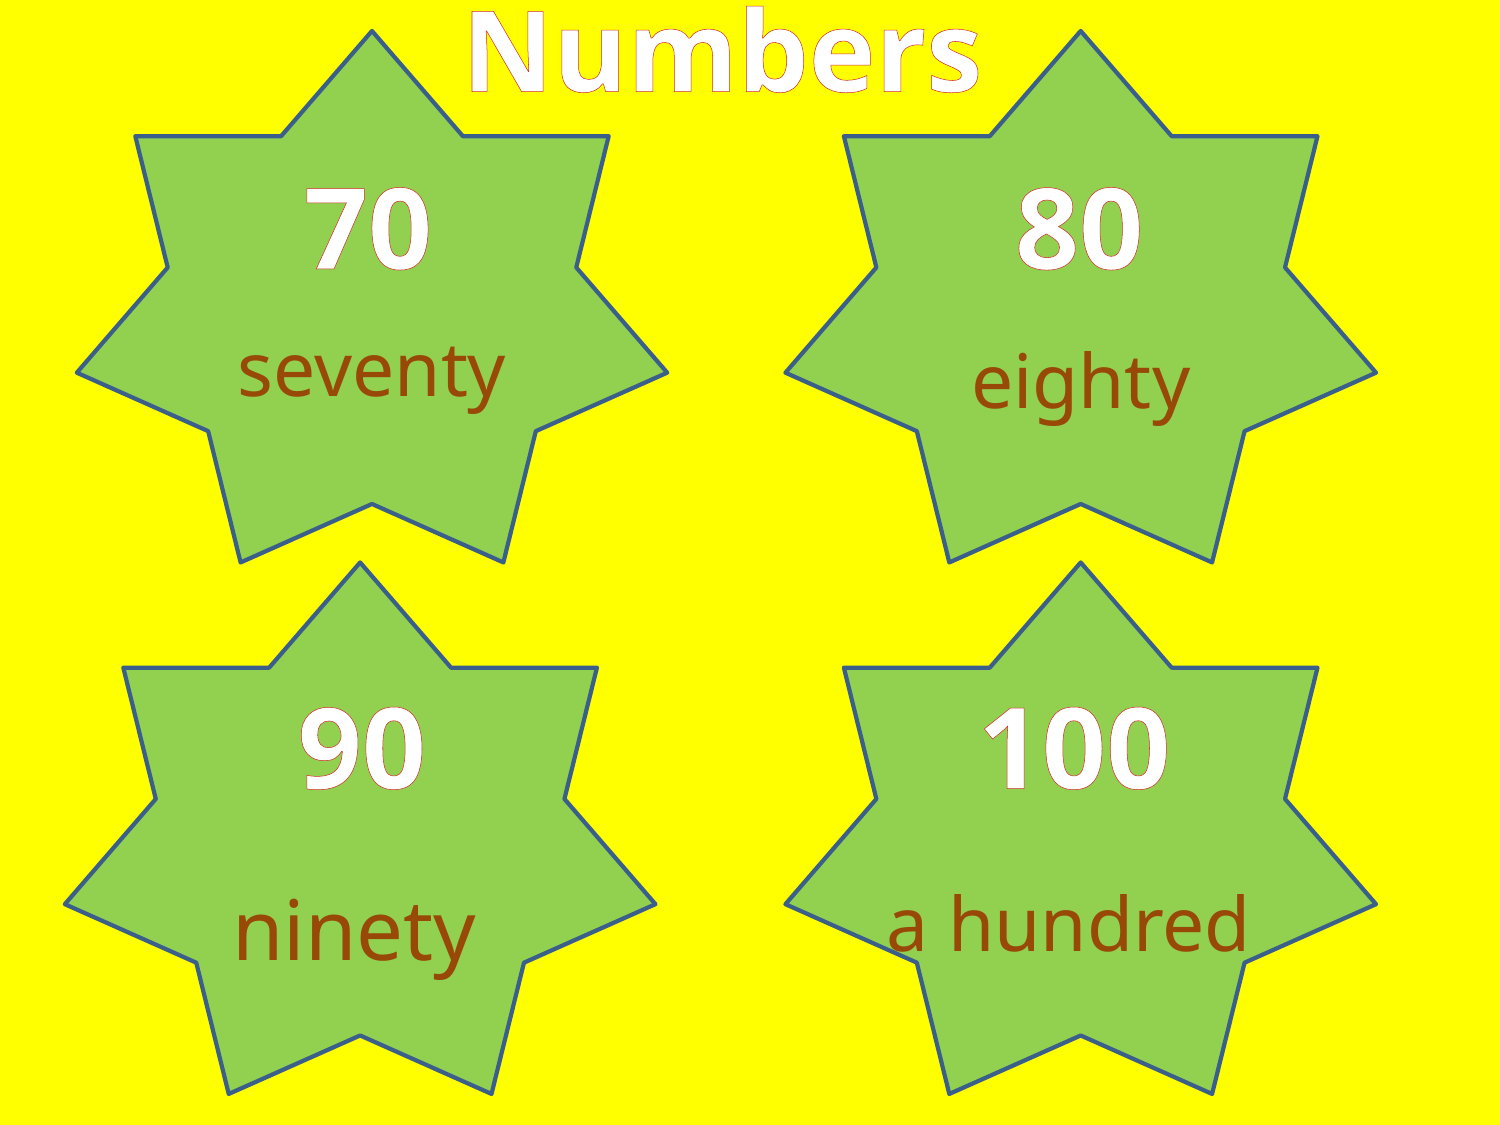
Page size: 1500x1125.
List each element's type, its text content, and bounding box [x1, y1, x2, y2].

text_box 100 [962, 668, 1186, 819]
text_box [124, 28, 620, 314]
text_box [917, 975, 1244, 1096]
text_box seventy [123, 314, 621, 419]
text_box [199, 985, 521, 1096]
text_box 70 [288, 148, 447, 299]
text_box eighty [856, 326, 1306, 431]
text_box [783, 560, 1379, 938]
text_box [783, 28, 1379, 407]
text_box [175, 419, 569, 565]
text_box [74, 316, 123, 396]
text_box [621, 316, 670, 396]
text_box Numbers [447, 0, 998, 122]
text_box ninety [147, 869, 561, 985]
text_box a hundred [832, 869, 1306, 975]
text_box [911, 431, 1251, 565]
text_box 80 [1000, 148, 1159, 299]
text_box [62, 560, 658, 949]
text_box 90 [282, 668, 442, 819]
